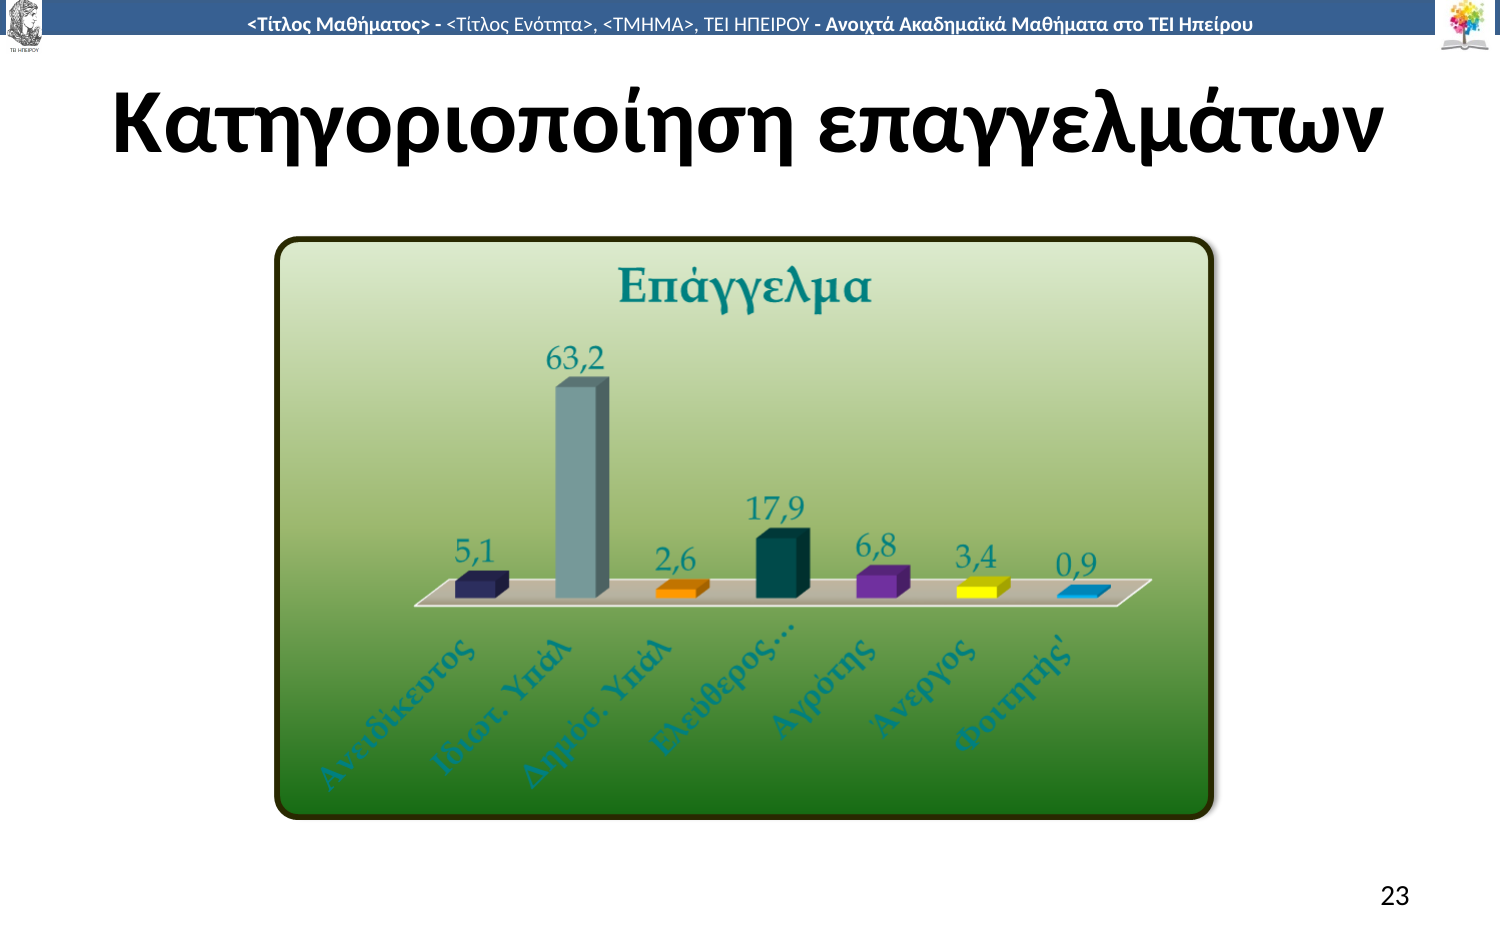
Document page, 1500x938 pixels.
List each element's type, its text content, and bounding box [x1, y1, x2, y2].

slide_number 23 [1074, 868, 1425, 919]
title Κατηγοριοποίηση επαγγελμάτων [75, 37, 1425, 194]
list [274, 230, 1226, 826]
picture [6, 0, 42, 54]
picture [1435, 0, 1495, 52]
